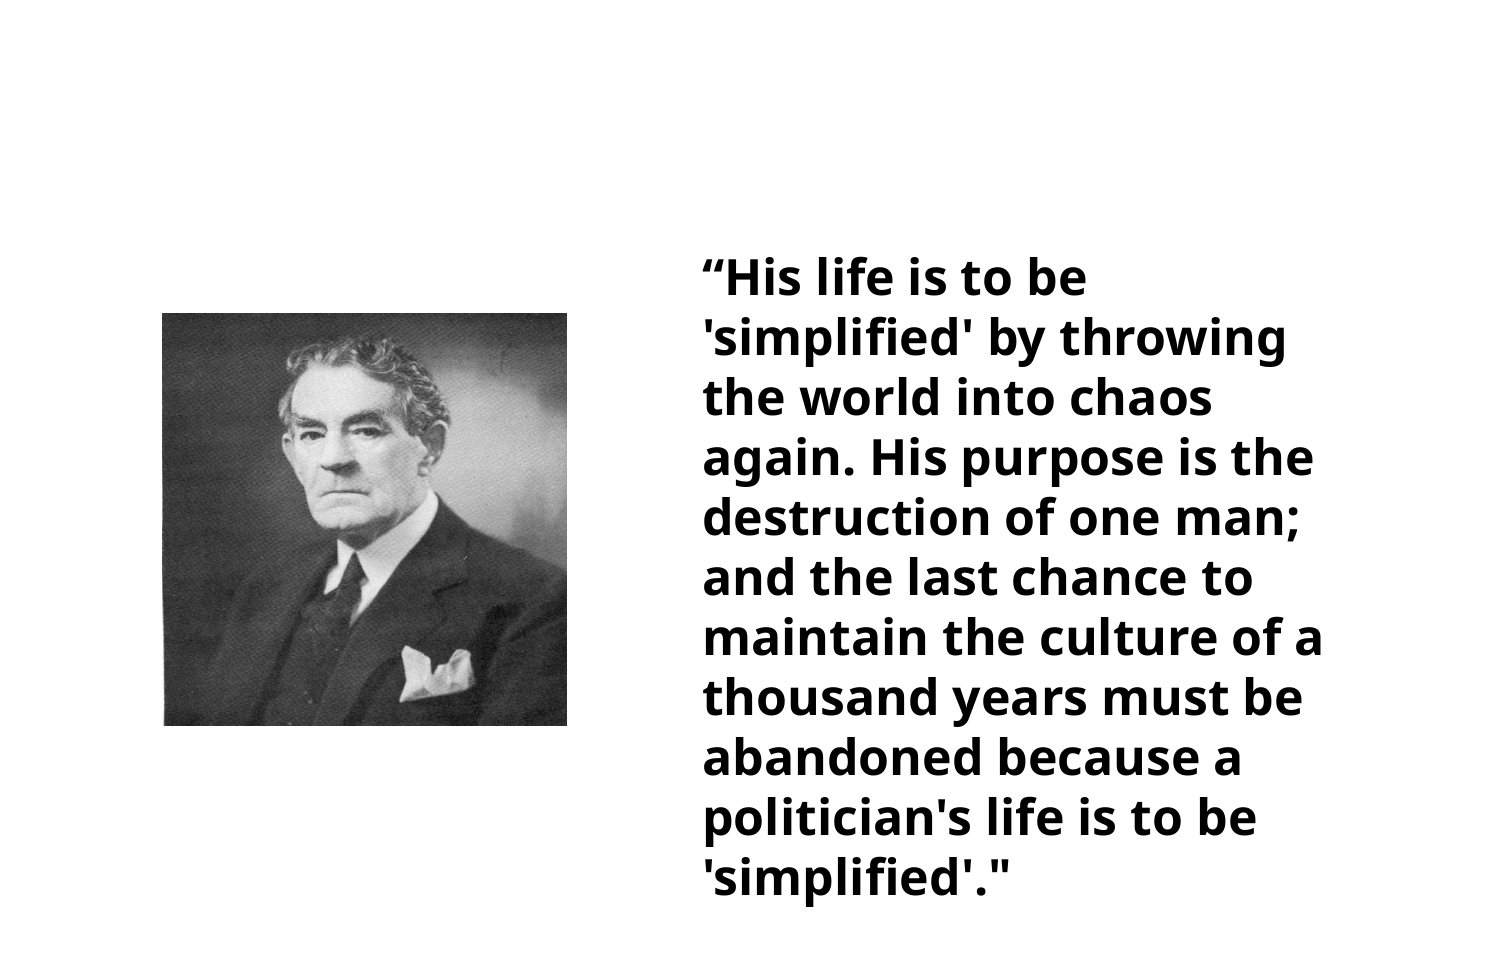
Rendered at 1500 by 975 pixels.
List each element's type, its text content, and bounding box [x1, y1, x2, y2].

text_box “His life is to be 'simplified' by throwing the world into chaos again. His purpose is the destruction of one man; and the last chance to maintain the culture of a thousand years must be abandoned because a politician's life is to be 'simplified'." [687, 238, 1388, 913]
picture [162, 313, 567, 726]
